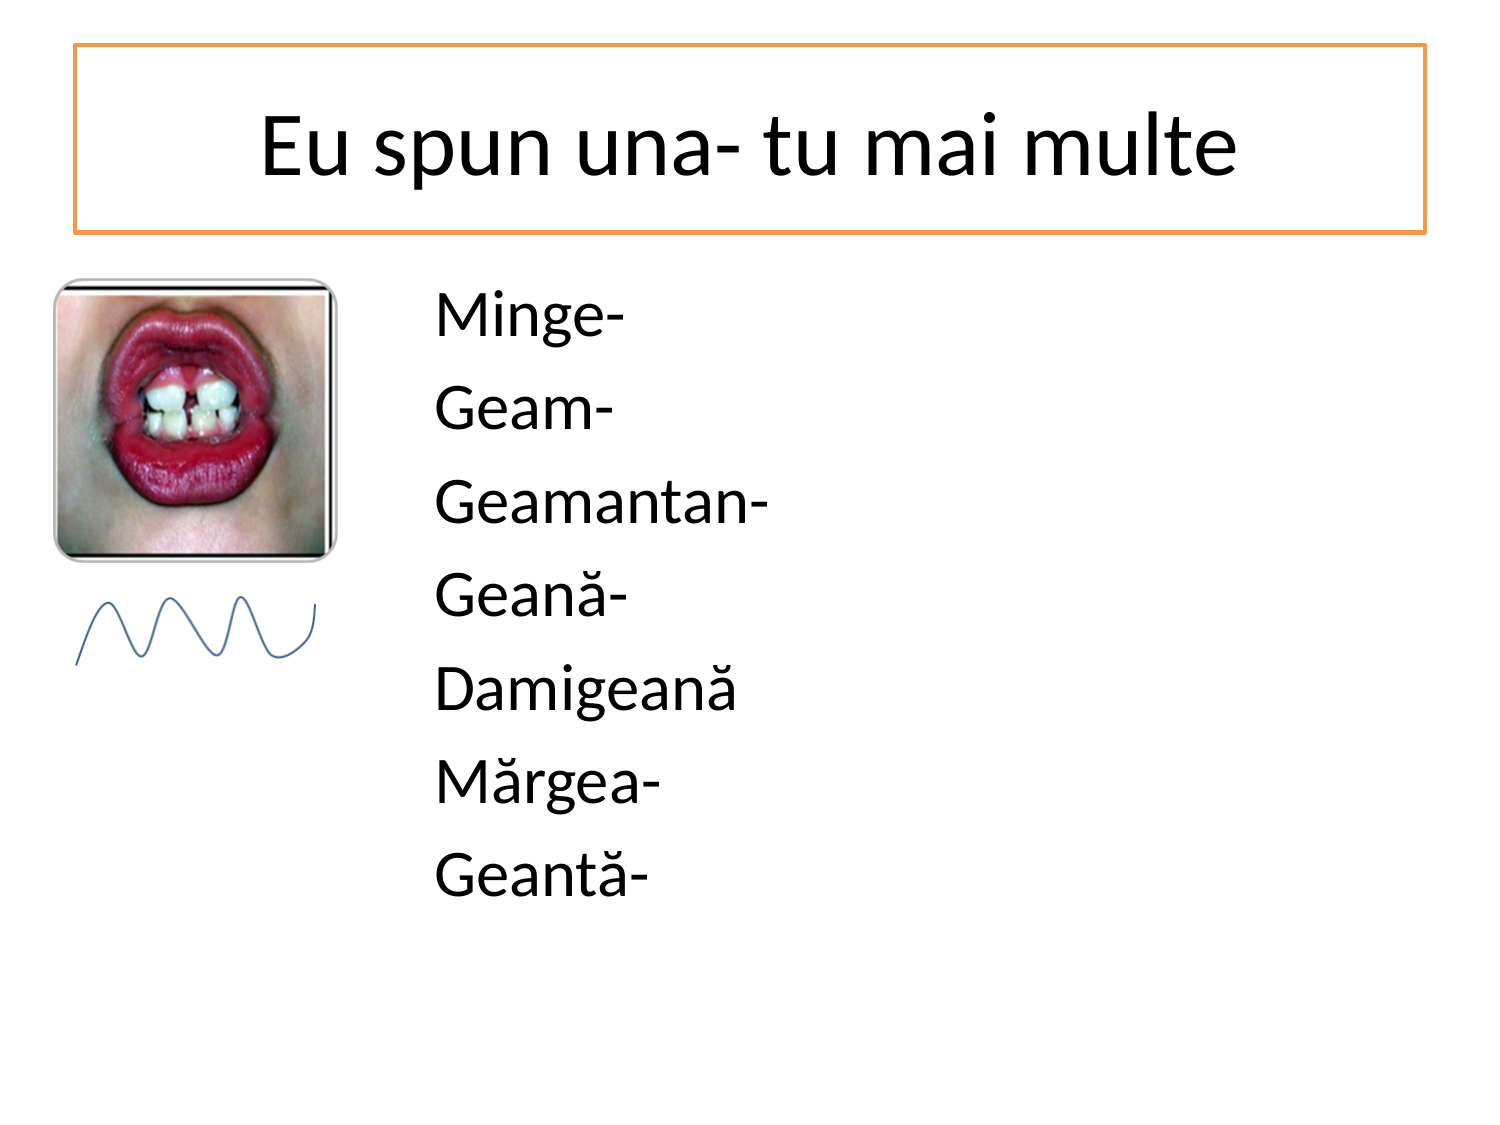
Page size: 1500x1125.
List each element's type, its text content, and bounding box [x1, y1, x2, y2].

title Eu spun una- tu mai multe [73, 43, 1427, 235]
picture [52, 278, 339, 564]
list Minge- Geam- Geamantan- Geană- Damigeană Mărgea- Geantă- [419, 262, 1425, 1005]
picture [75, 596, 316, 667]
